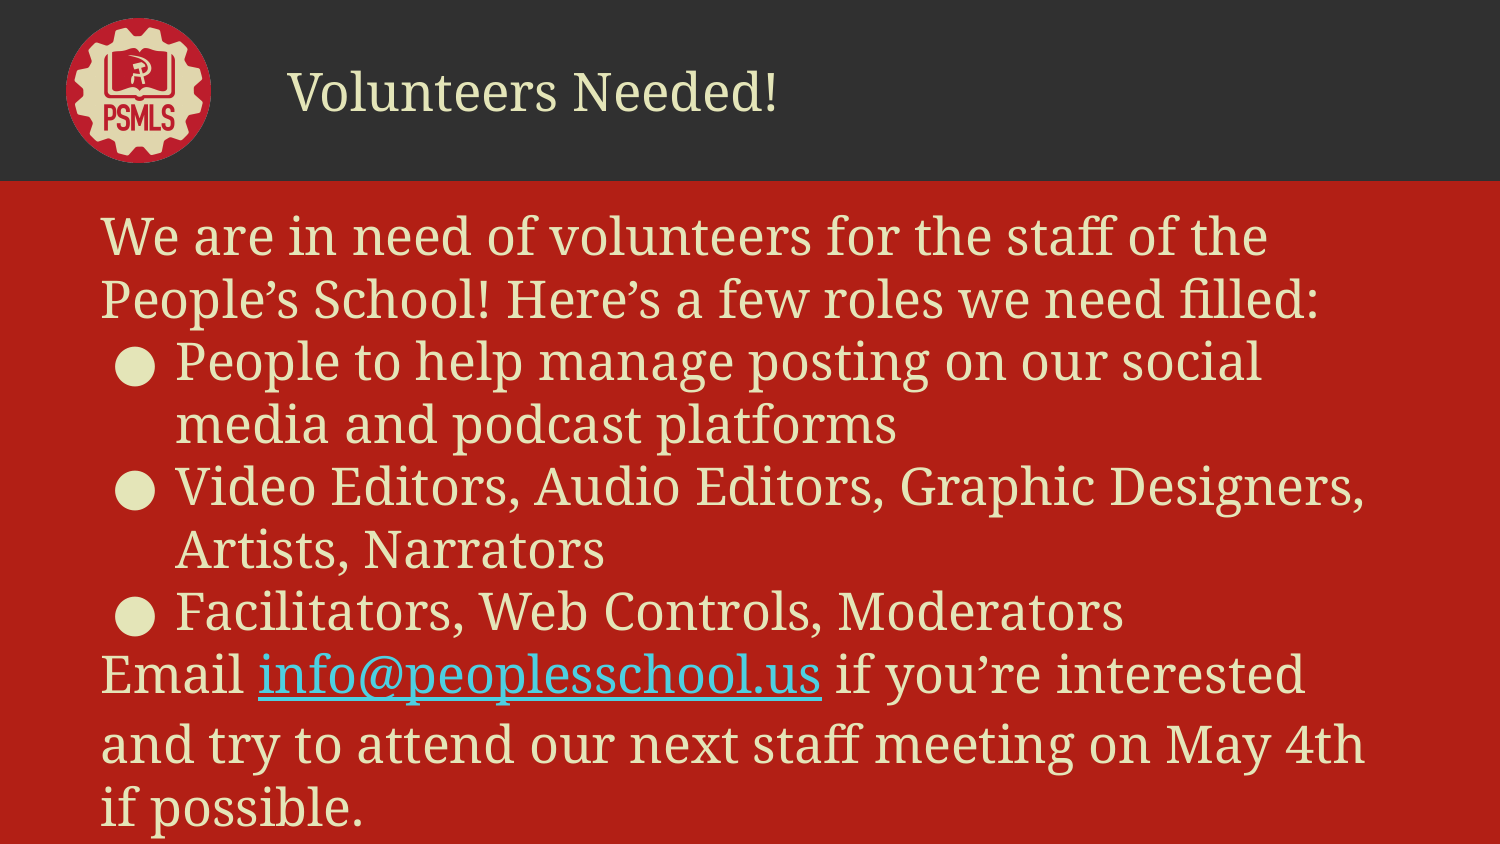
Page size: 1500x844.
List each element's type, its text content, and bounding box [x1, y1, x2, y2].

title Volunteers Needed! [272, 43, 1462, 138]
text_box [0, 0, 1500, 181]
picture [66, 18, 211, 163]
text_box We are in need of volunteers for the staff of the People’s School! Here’s a few roles we need filled: People to help manage posting on our social media and podcast platforms Video Editors, Audio Editors, Graphic Designers, Artists, Narrators Facilitators, Web Controls, Moderators Email info@peoplesschool.us if you’re interested and try to attend our next staff meeting on May 4th if possible. [85, 188, 1414, 844]
